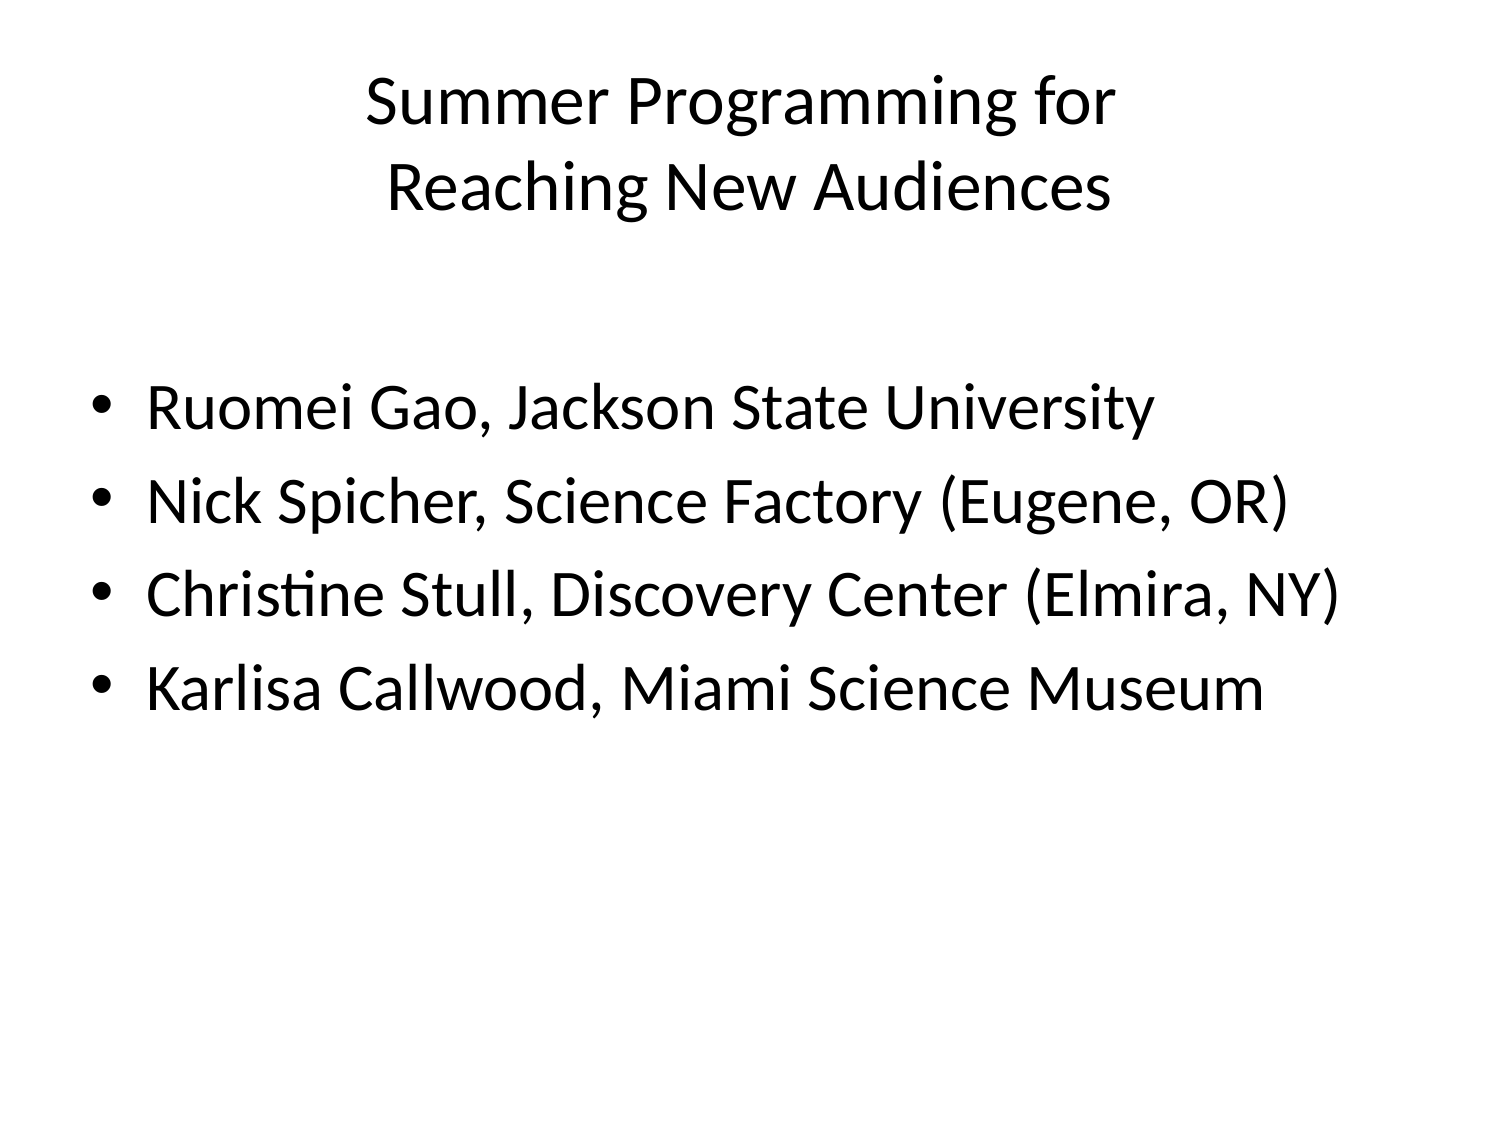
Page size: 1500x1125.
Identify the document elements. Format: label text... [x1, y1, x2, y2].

list Ruomei Gao, Jackson State University Nick Spicher, Science Factory (Eugene, OR) Christine Stull, Discovery Center (Elmira, NY) Karlisa Callwood, Miami Science Museum [75, 262, 1425, 1005]
title Summer Programming for Reaching New Audiences [75, 45, 1425, 233]
